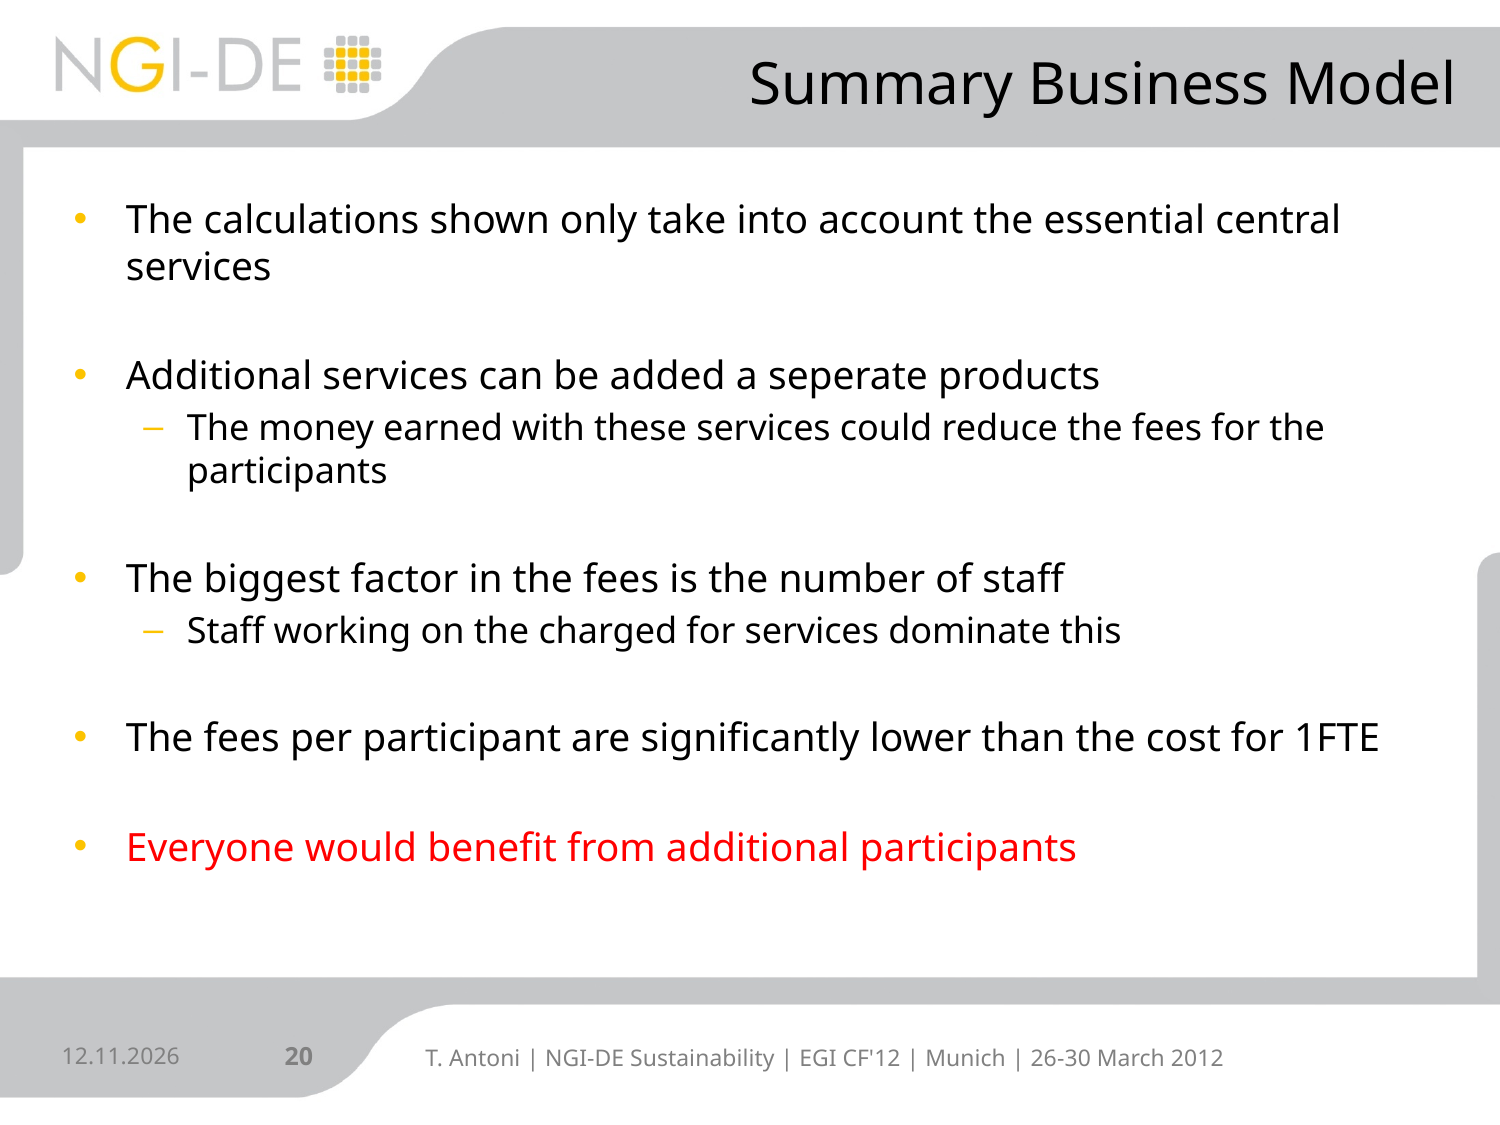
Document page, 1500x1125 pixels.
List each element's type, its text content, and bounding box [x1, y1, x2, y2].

title Summary Business Model [93, 35, 1472, 128]
picture [0, 0, 1500, 1125]
list The calculations shown only take into account the essential central services Additional services can be added a seperate products The money earned with these services could reduce the fees for the participants The biggest factor in the fees is the number of staff Staff working on the charged for services dominate this The fees per participant are significantly lower than the cost for 1FTE Everyone would benefit from additional participants [58, 187, 1409, 914]
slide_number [46, 1027, 235, 1088]
footer T. Antoni | NGI-DE Sustainability | EGI CF'12 | Munich | 26-30 March 2012 [410, 1027, 1349, 1088]
slide_number 20 [235, 1027, 329, 1088]
